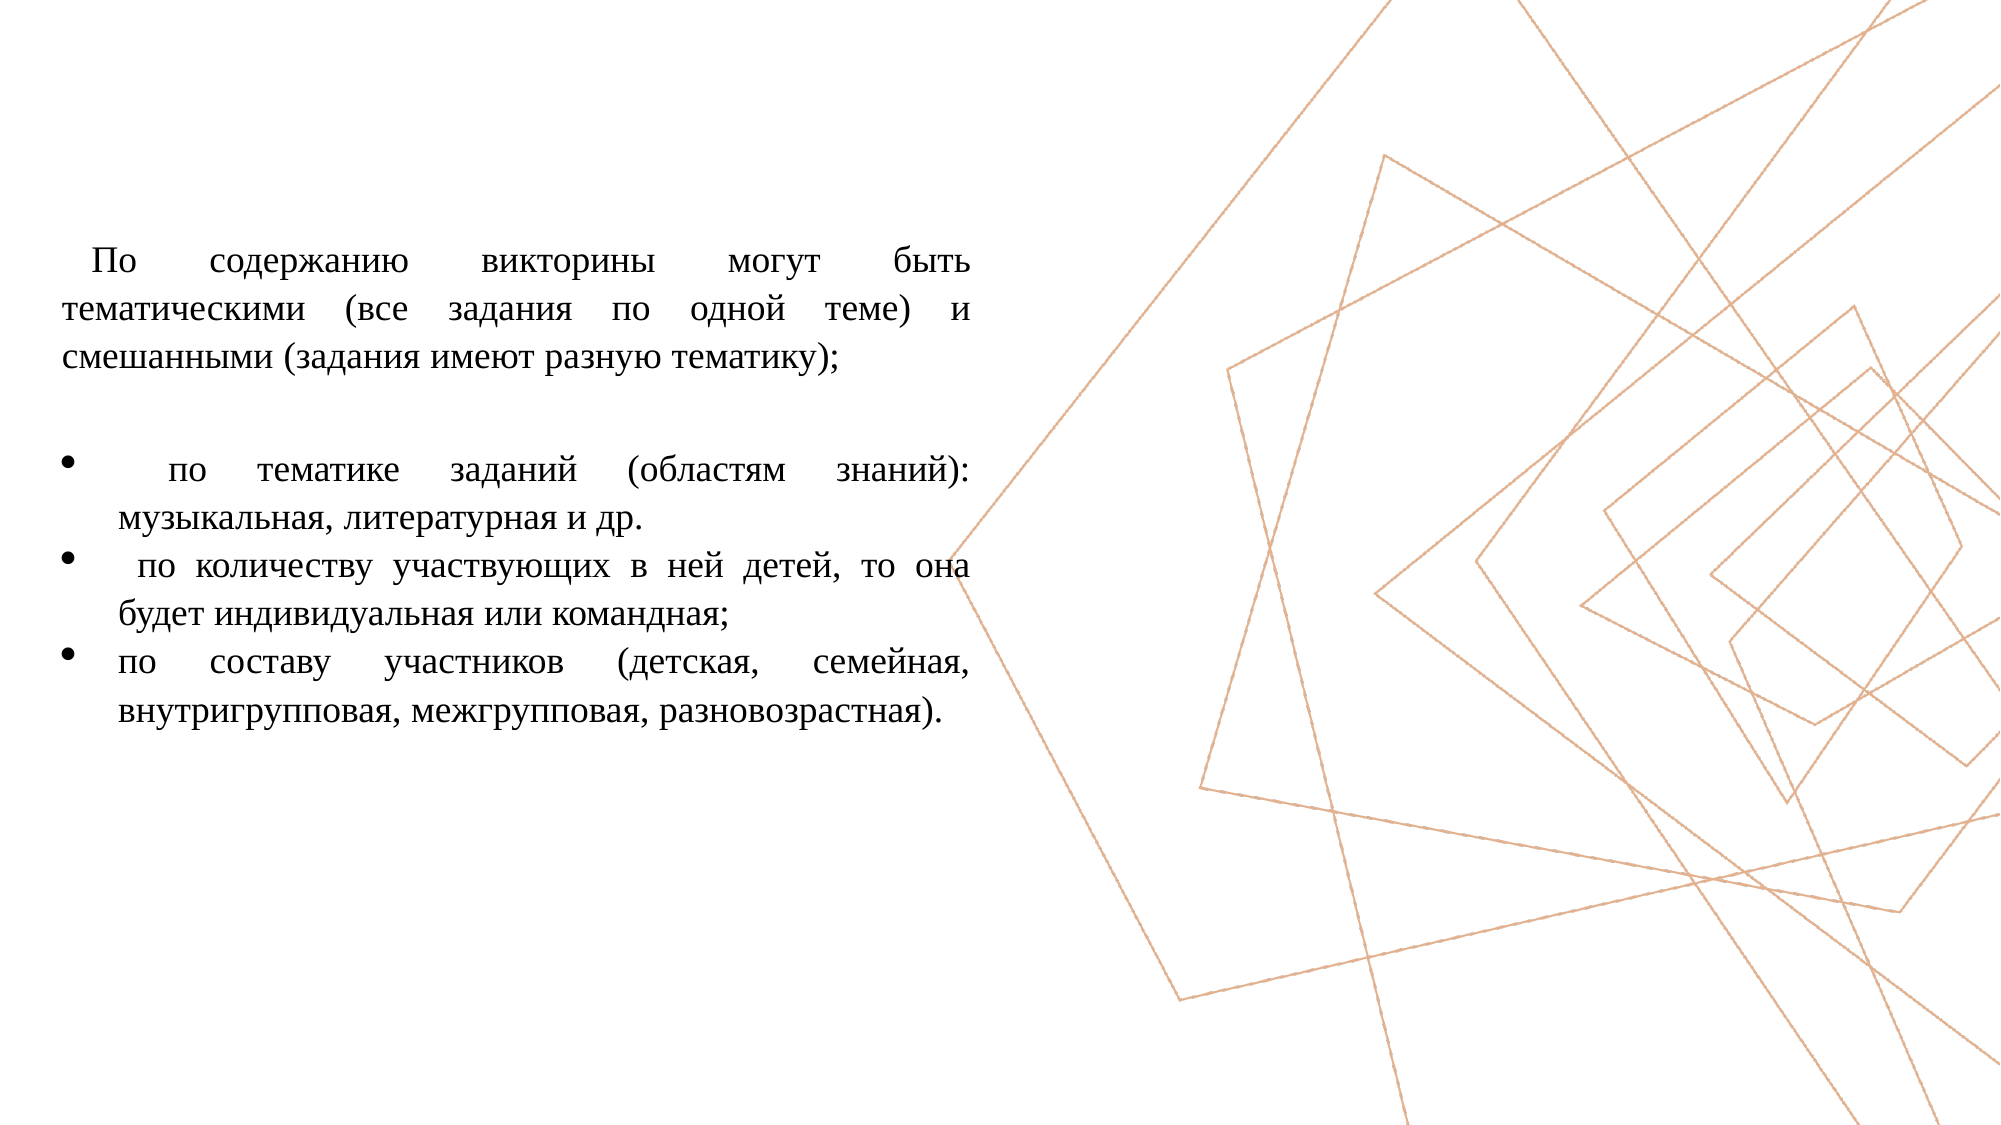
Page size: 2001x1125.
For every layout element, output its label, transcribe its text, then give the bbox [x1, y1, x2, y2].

text_box По содержанию викторины могут быть тематическими (все задания по одной теме) и смешанными (задания имеют разную тематику); по тематике заданий (областям знаний): музыкальная, литературная и др. по количеству участвующих в ней детей, то она будет индивидуальная или командная; по составу участников (детская, семейная, внутригрупповая, межгрупповая, разновозрастная). [47, 224, 987, 737]
picture [900, 0, 2000, 1125]
